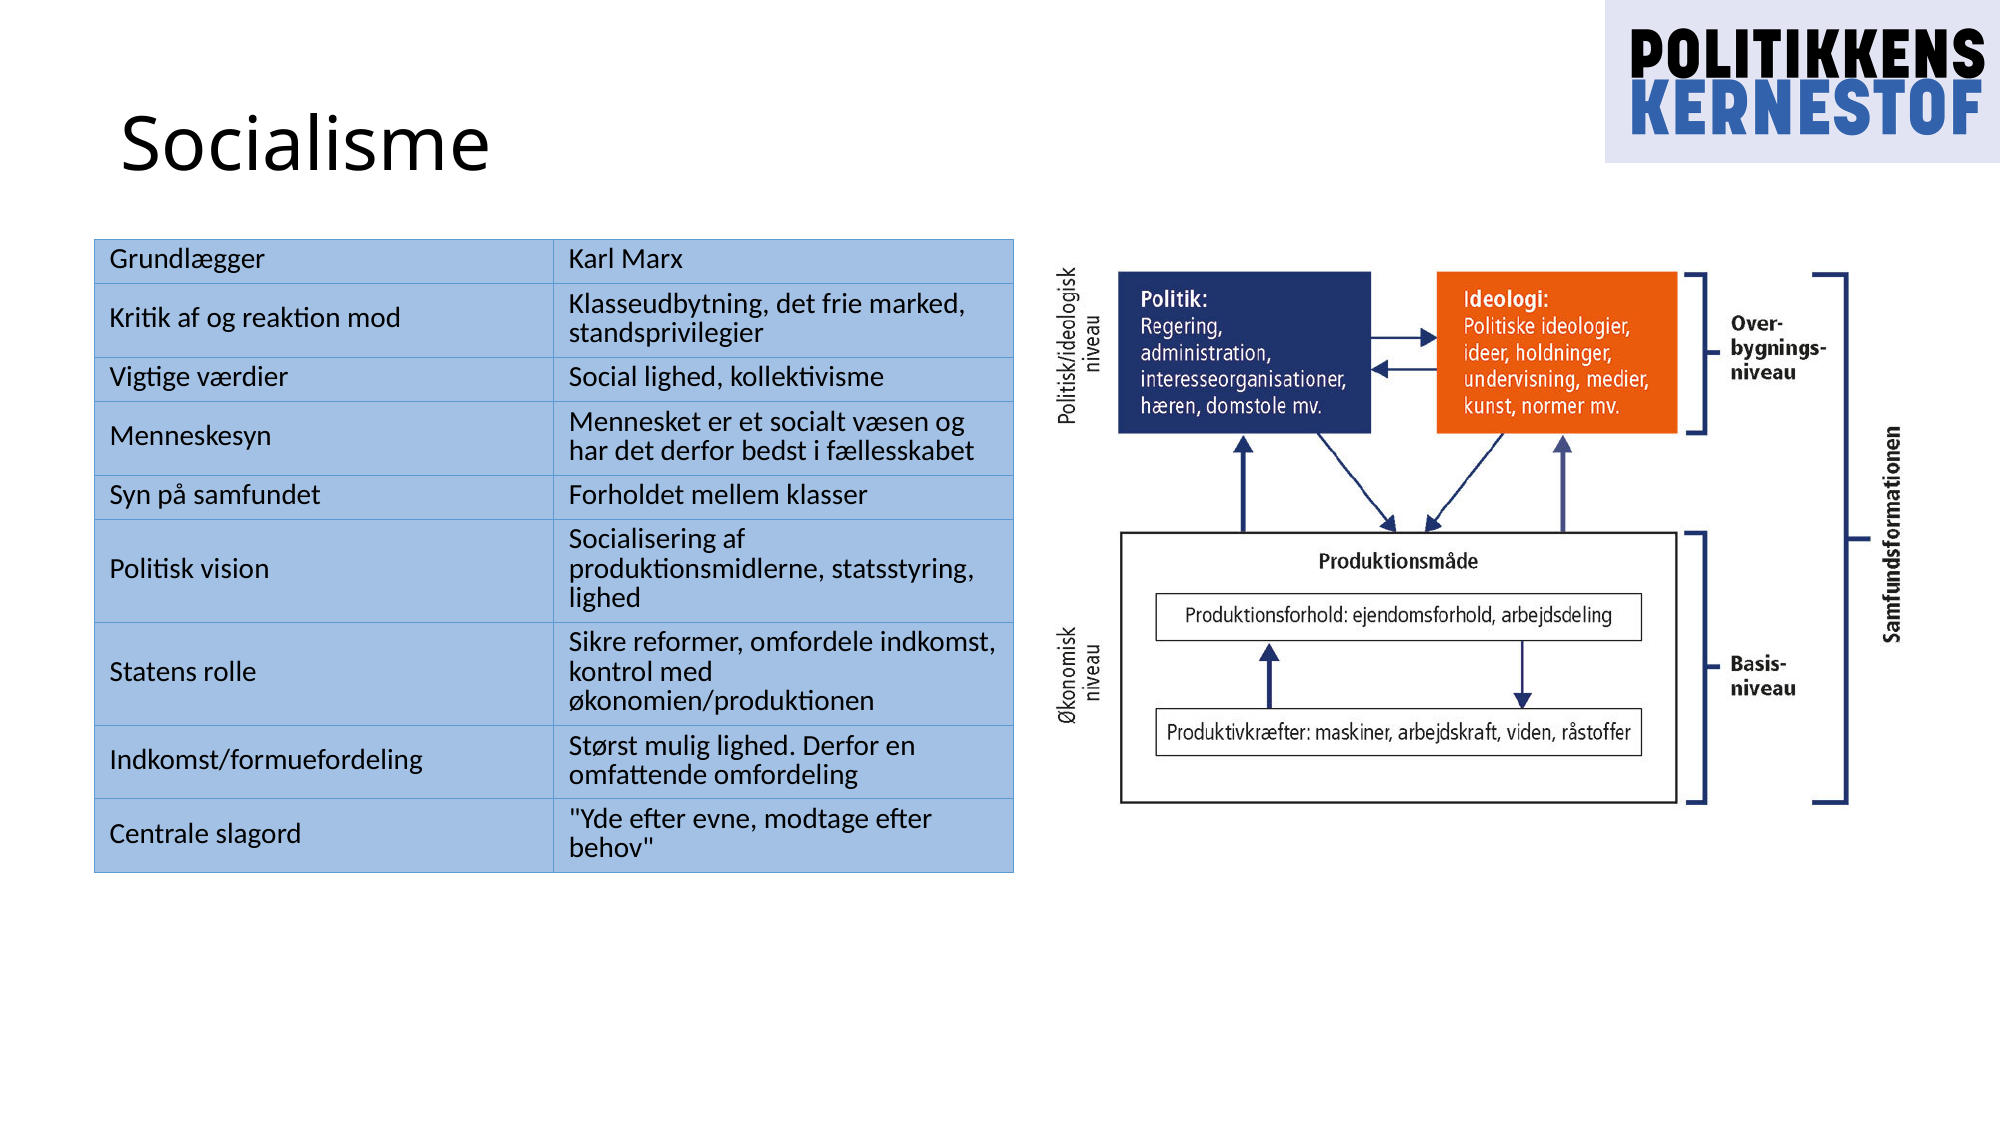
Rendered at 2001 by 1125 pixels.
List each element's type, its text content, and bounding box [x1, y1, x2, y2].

table_cell Kritik af og reaktion mod [95, 284, 553, 357]
title Socialisme [105, 52, 1895, 240]
table_cell Centrale slagord [95, 799, 553, 872]
table_cell Mennesket er et socialt væsen og har det derfor bedst i fællesskabet [554, 402, 1013, 475]
table_header Grundlægger [95, 240, 553, 283]
table_cell Vigtige værdier [95, 358, 553, 401]
table_cell Størst mulig lighed. Derfor en omfattende omfordeling [554, 726, 1013, 798]
table_cell Syn på samfundet [95, 476, 553, 519]
table_cell Socialisering af produktionsmidlerne, statsstyring, lighed [554, 520, 1013, 622]
table_header Karl Marx [554, 240, 1013, 283]
table_cell "Yde efter evne, modtage efter behov" [554, 799, 1013, 872]
table_cell Klasseudbytning, det frie marked, standsprivilegier [554, 284, 1013, 357]
table_cell Social lighed, kollektivisme [554, 358, 1013, 401]
table_cell Menneskesyn [95, 402, 553, 475]
picture [1604, 0, 2000, 164]
table_cell Politisk vision [95, 520, 553, 622]
table_cell Forholdet mellem klasser [554, 476, 1013, 519]
table_cell Statens rolle [95, 623, 553, 725]
picture [1024, 215, 1987, 872]
table_cell Indkomst/formuefordeling [95, 726, 553, 798]
table_cell Sikre reformer, omfordele indkomst, kontrol med økonomien/produktionen [554, 623, 1013, 725]
